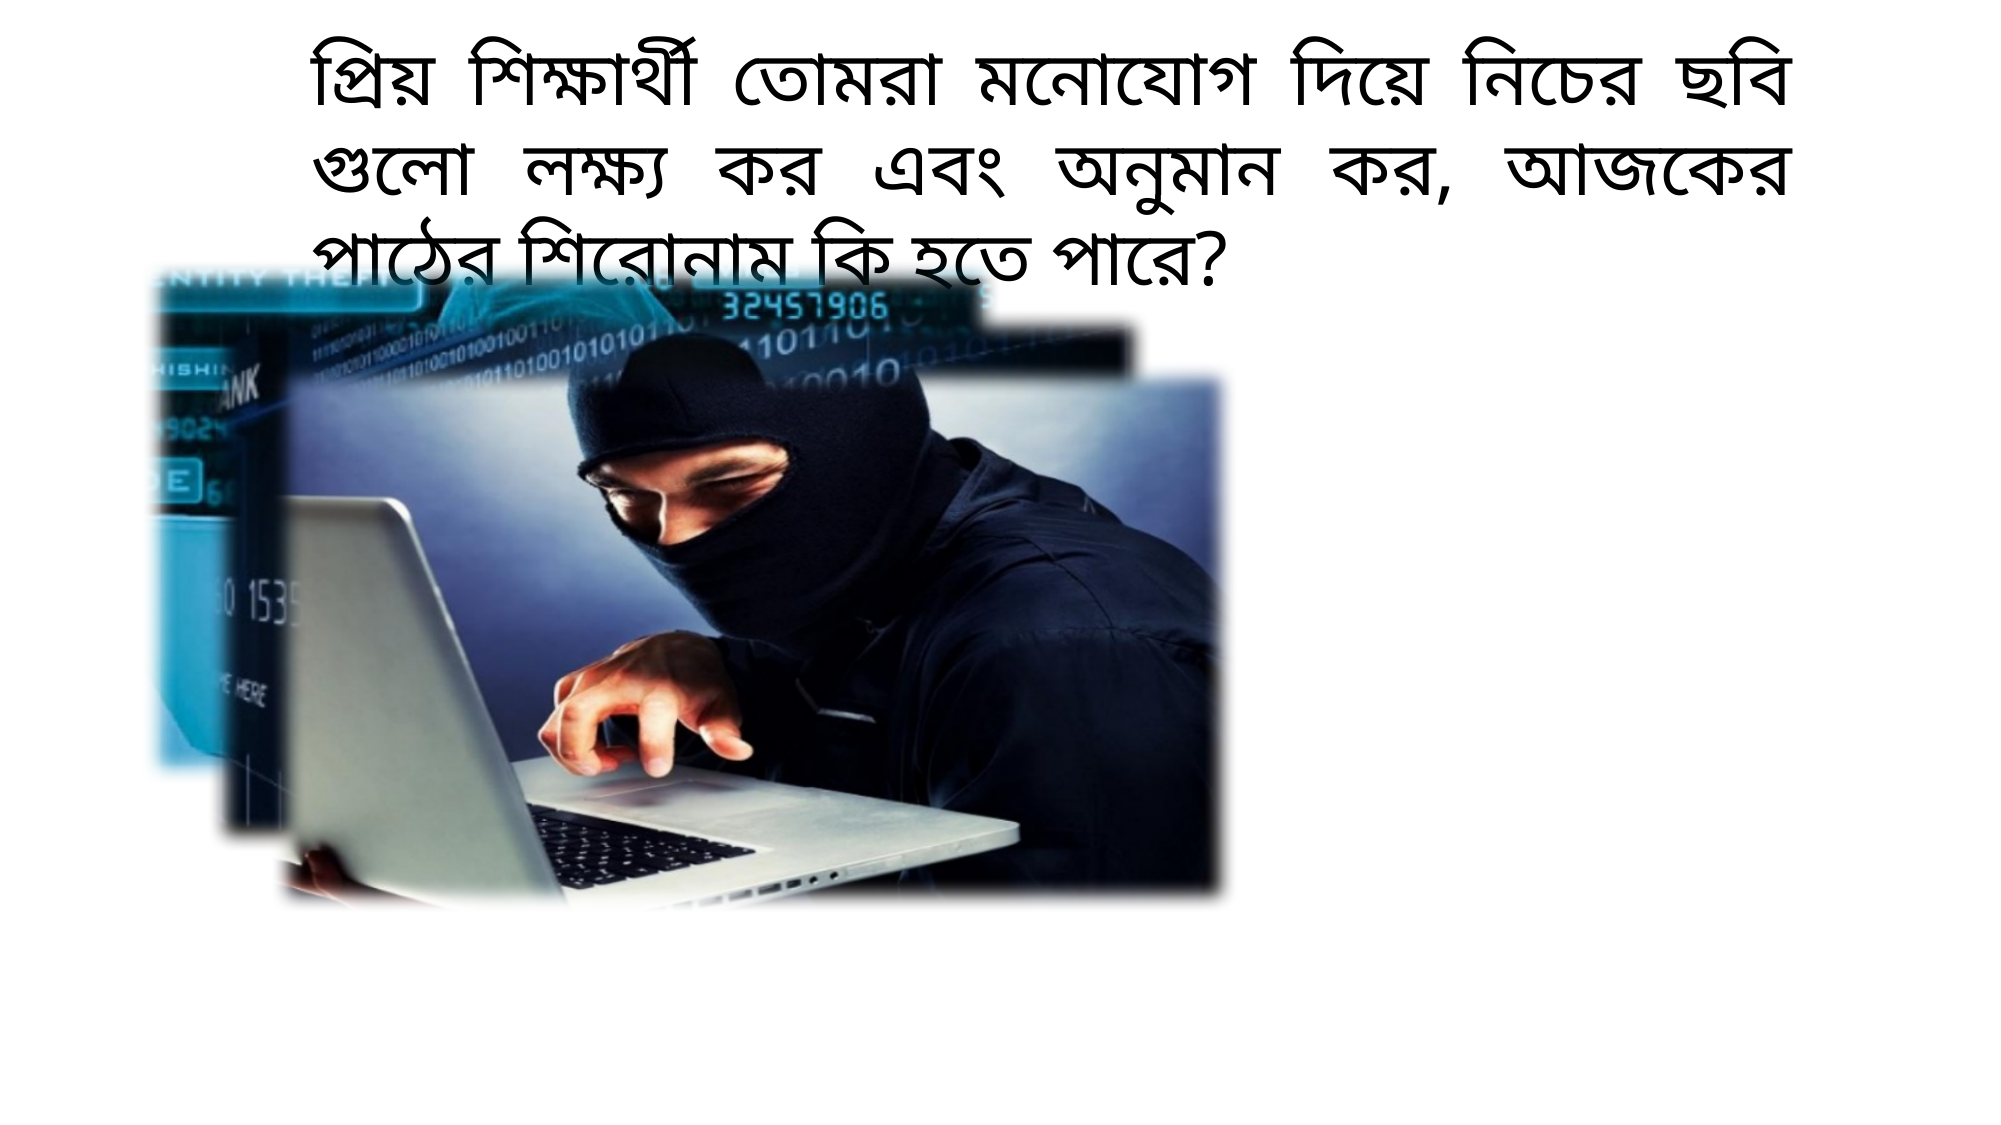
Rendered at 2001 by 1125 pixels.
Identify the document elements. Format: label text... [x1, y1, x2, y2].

text_box প্রিয় শিক্ষার্থী তোমরা মনোযোগ দিয়ে নিচের ছবি গুলো লক্ষ্য কর এবং অনুমান কর, আজকের পাঠের শিরোনাম কি হতে পারে? [296, 43, 1808, 289]
picture [142, 260, 1239, 913]
